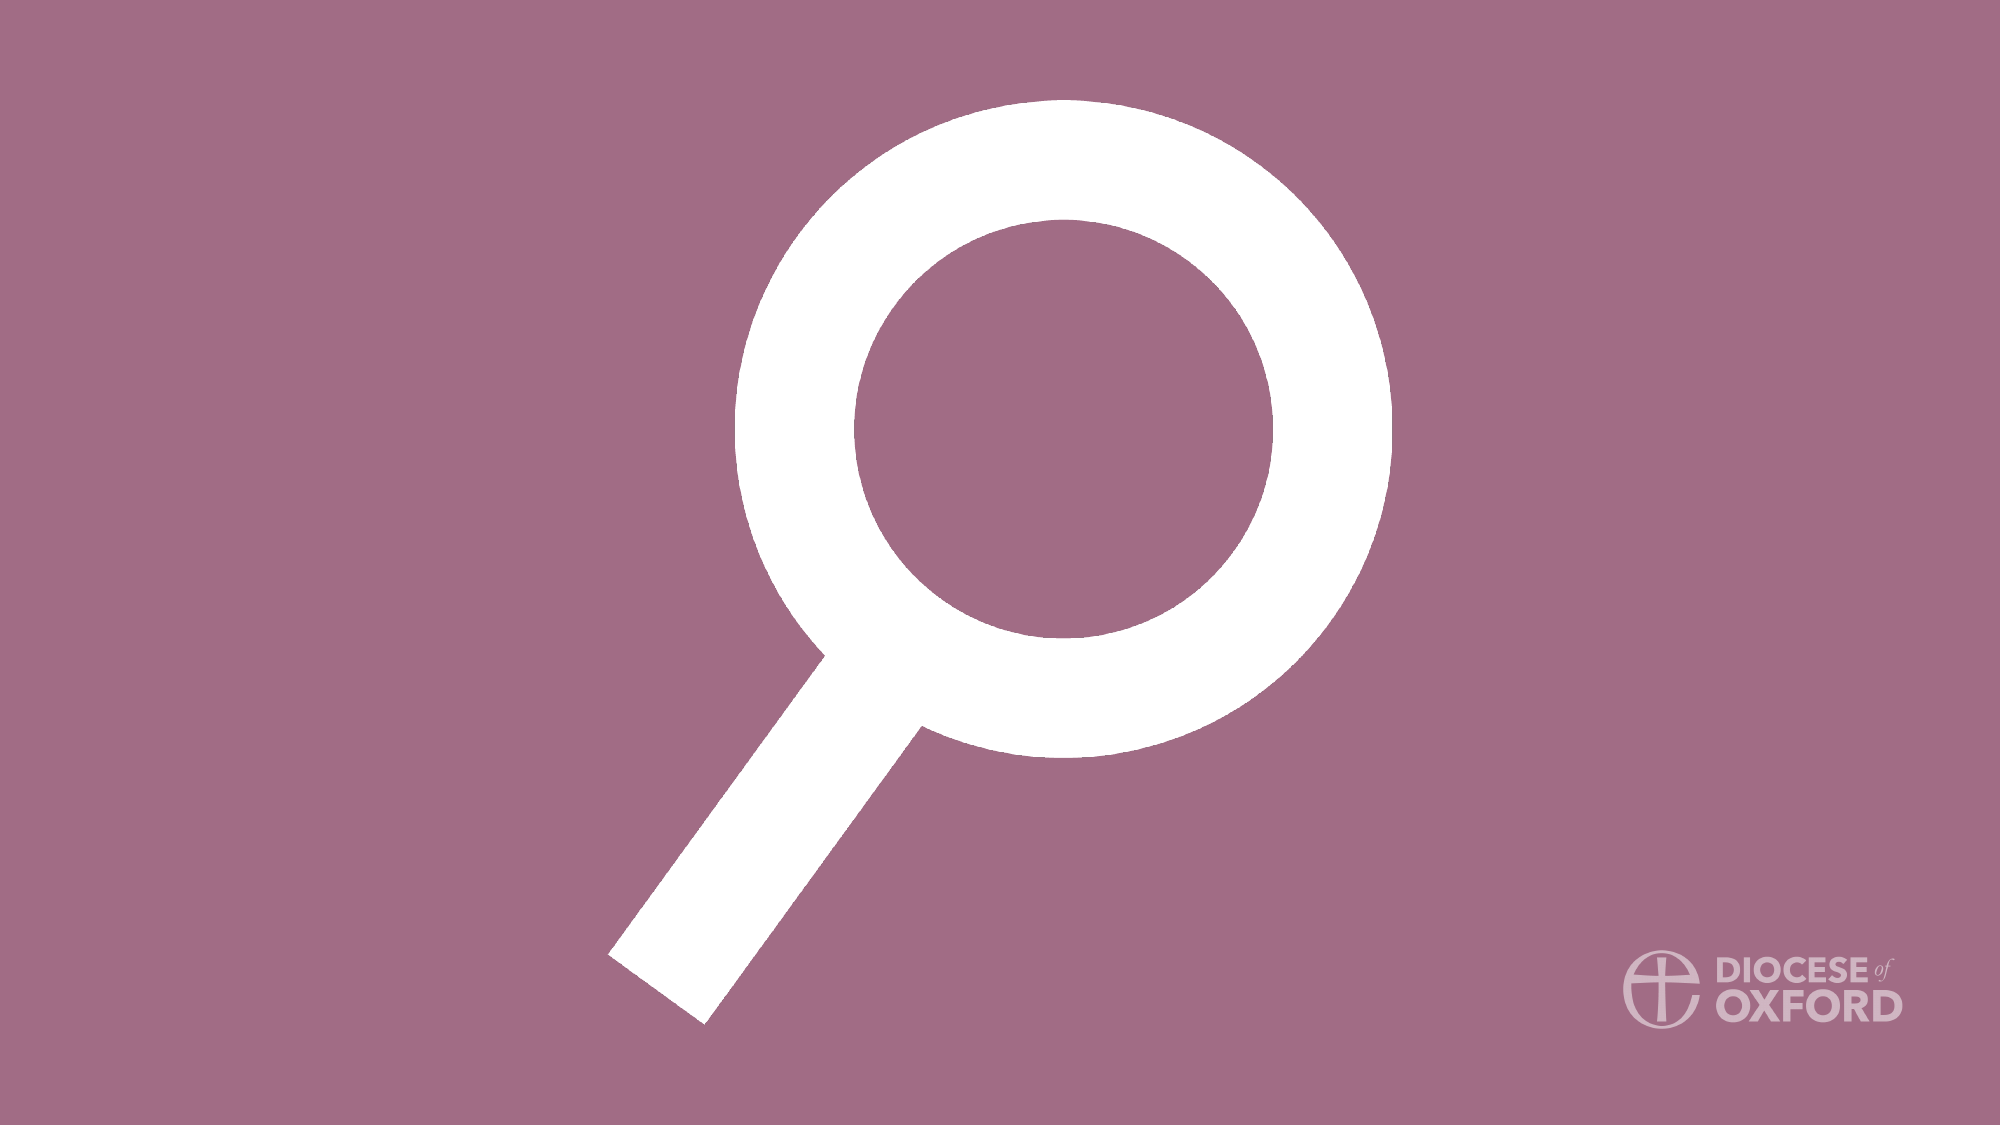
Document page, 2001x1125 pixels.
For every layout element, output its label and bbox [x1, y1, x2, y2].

picture [607, 100, 1393, 1025]
picture [1623, 945, 1904, 1043]
